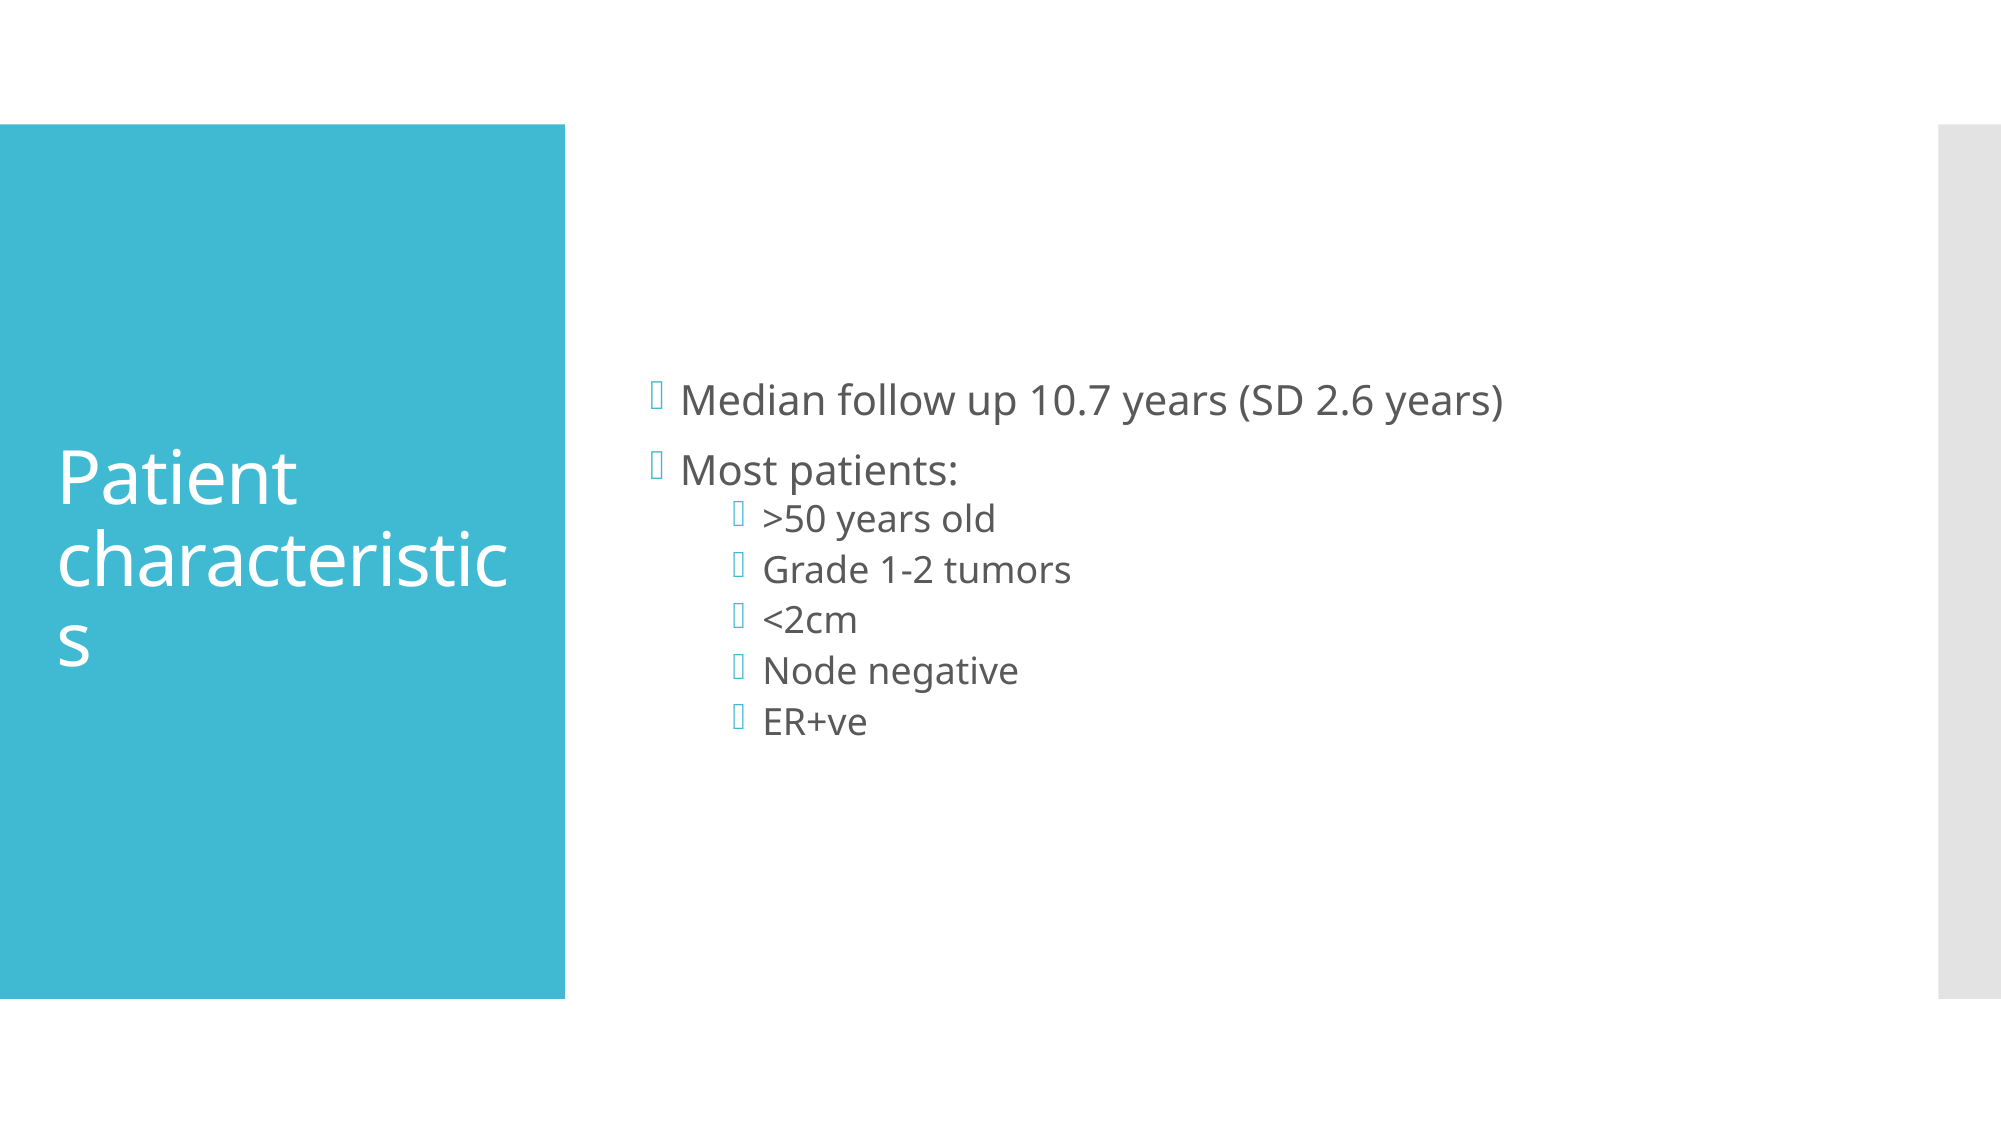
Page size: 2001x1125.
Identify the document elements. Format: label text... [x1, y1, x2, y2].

list Median follow up 10.7 years (SD 2.6 years) Most patients: >50 years old Grade 1-2 tumors <2cm Node negative ER+ve [634, 141, 1835, 982]
title Patient characteristics [41, 184, 525, 940]
